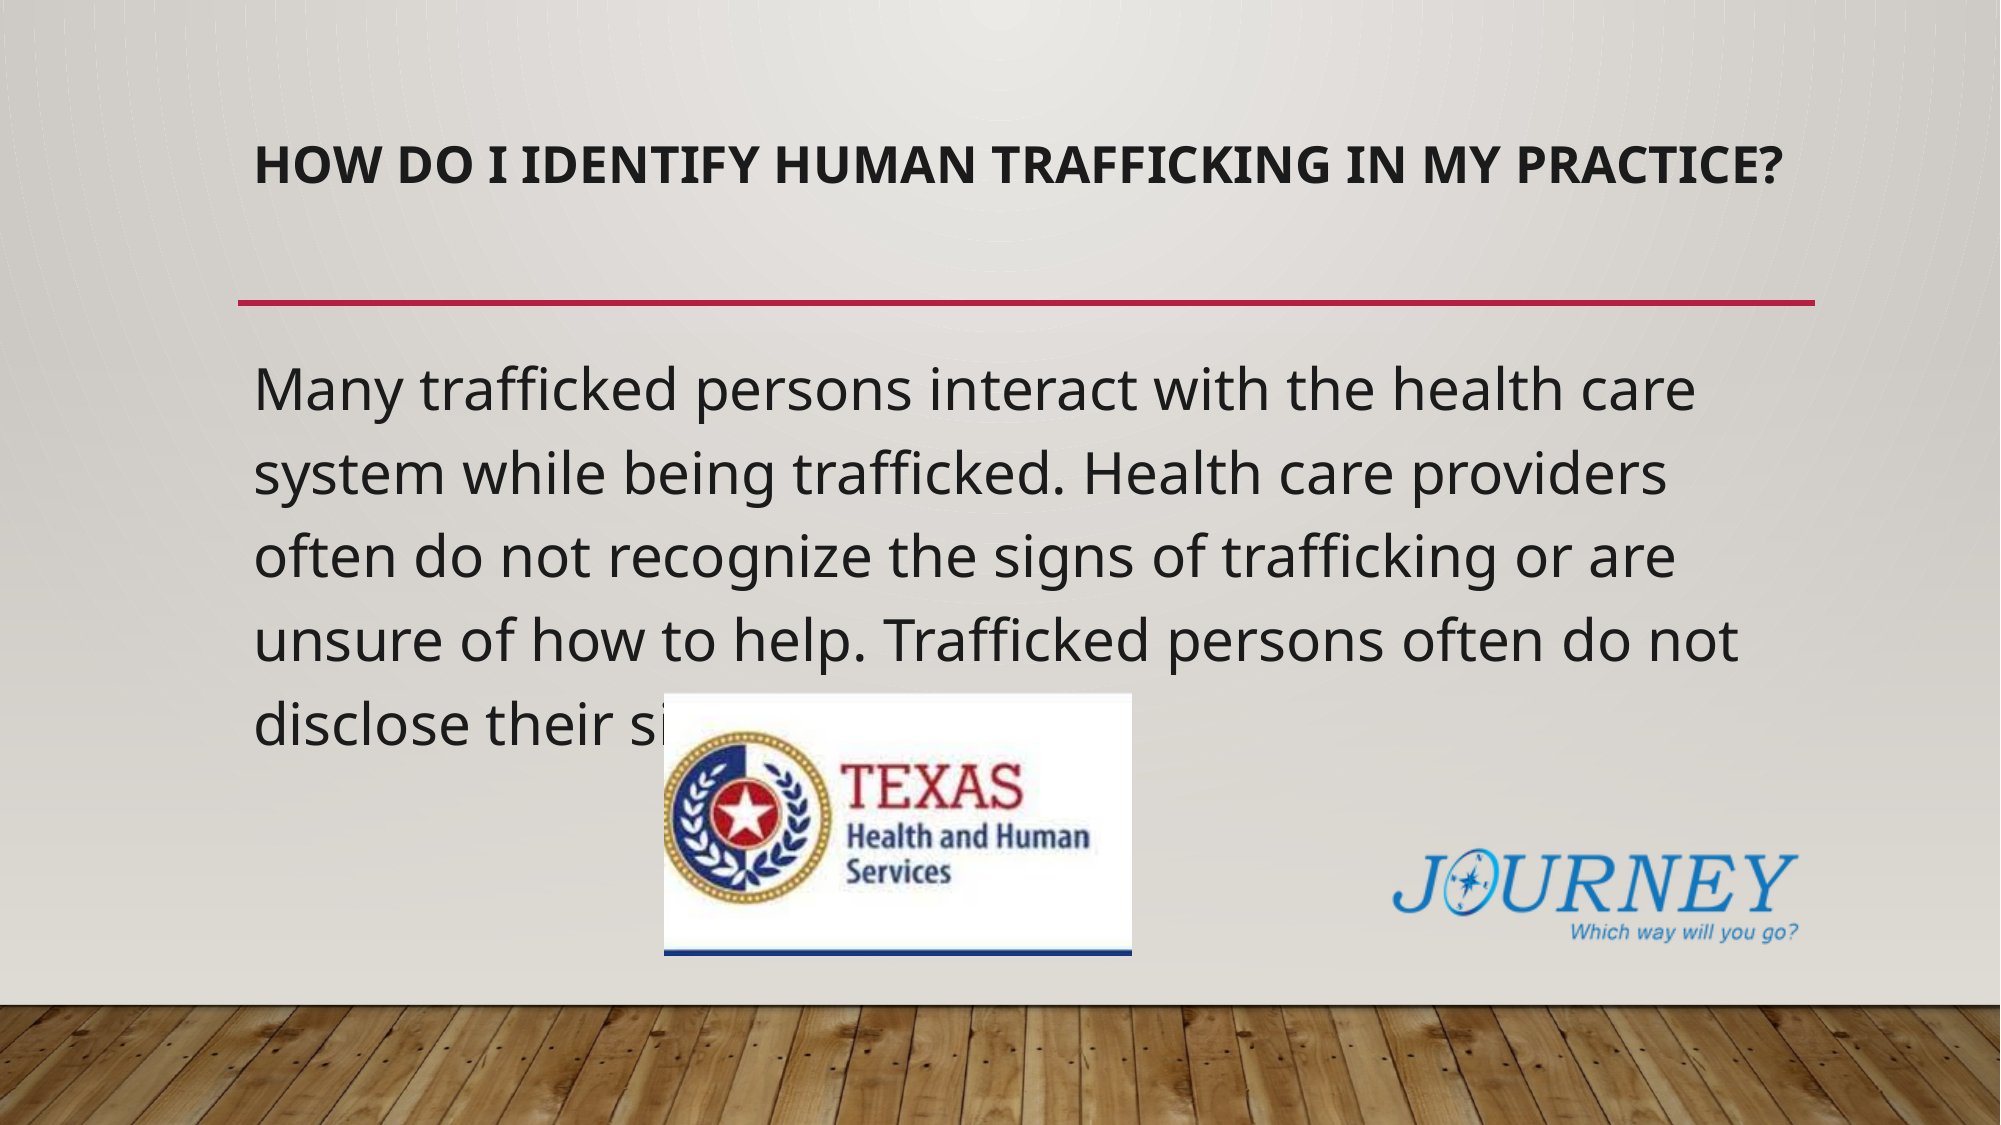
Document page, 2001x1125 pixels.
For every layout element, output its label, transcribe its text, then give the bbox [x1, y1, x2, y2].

picture [0, 1005, 2000, 1125]
title How Do I Identify Human Trafficking in My Practice? [238, 131, 1814, 305]
picture [1380, 820, 1814, 956]
list Many trafficked persons interact with the health care system while being trafficked. Health care providers often do not recognize the signs of trafficking or are unsure of how to help. Trafficked persons often do not disclose their situation. [238, 330, 1814, 897]
picture [664, 692, 1133, 956]
